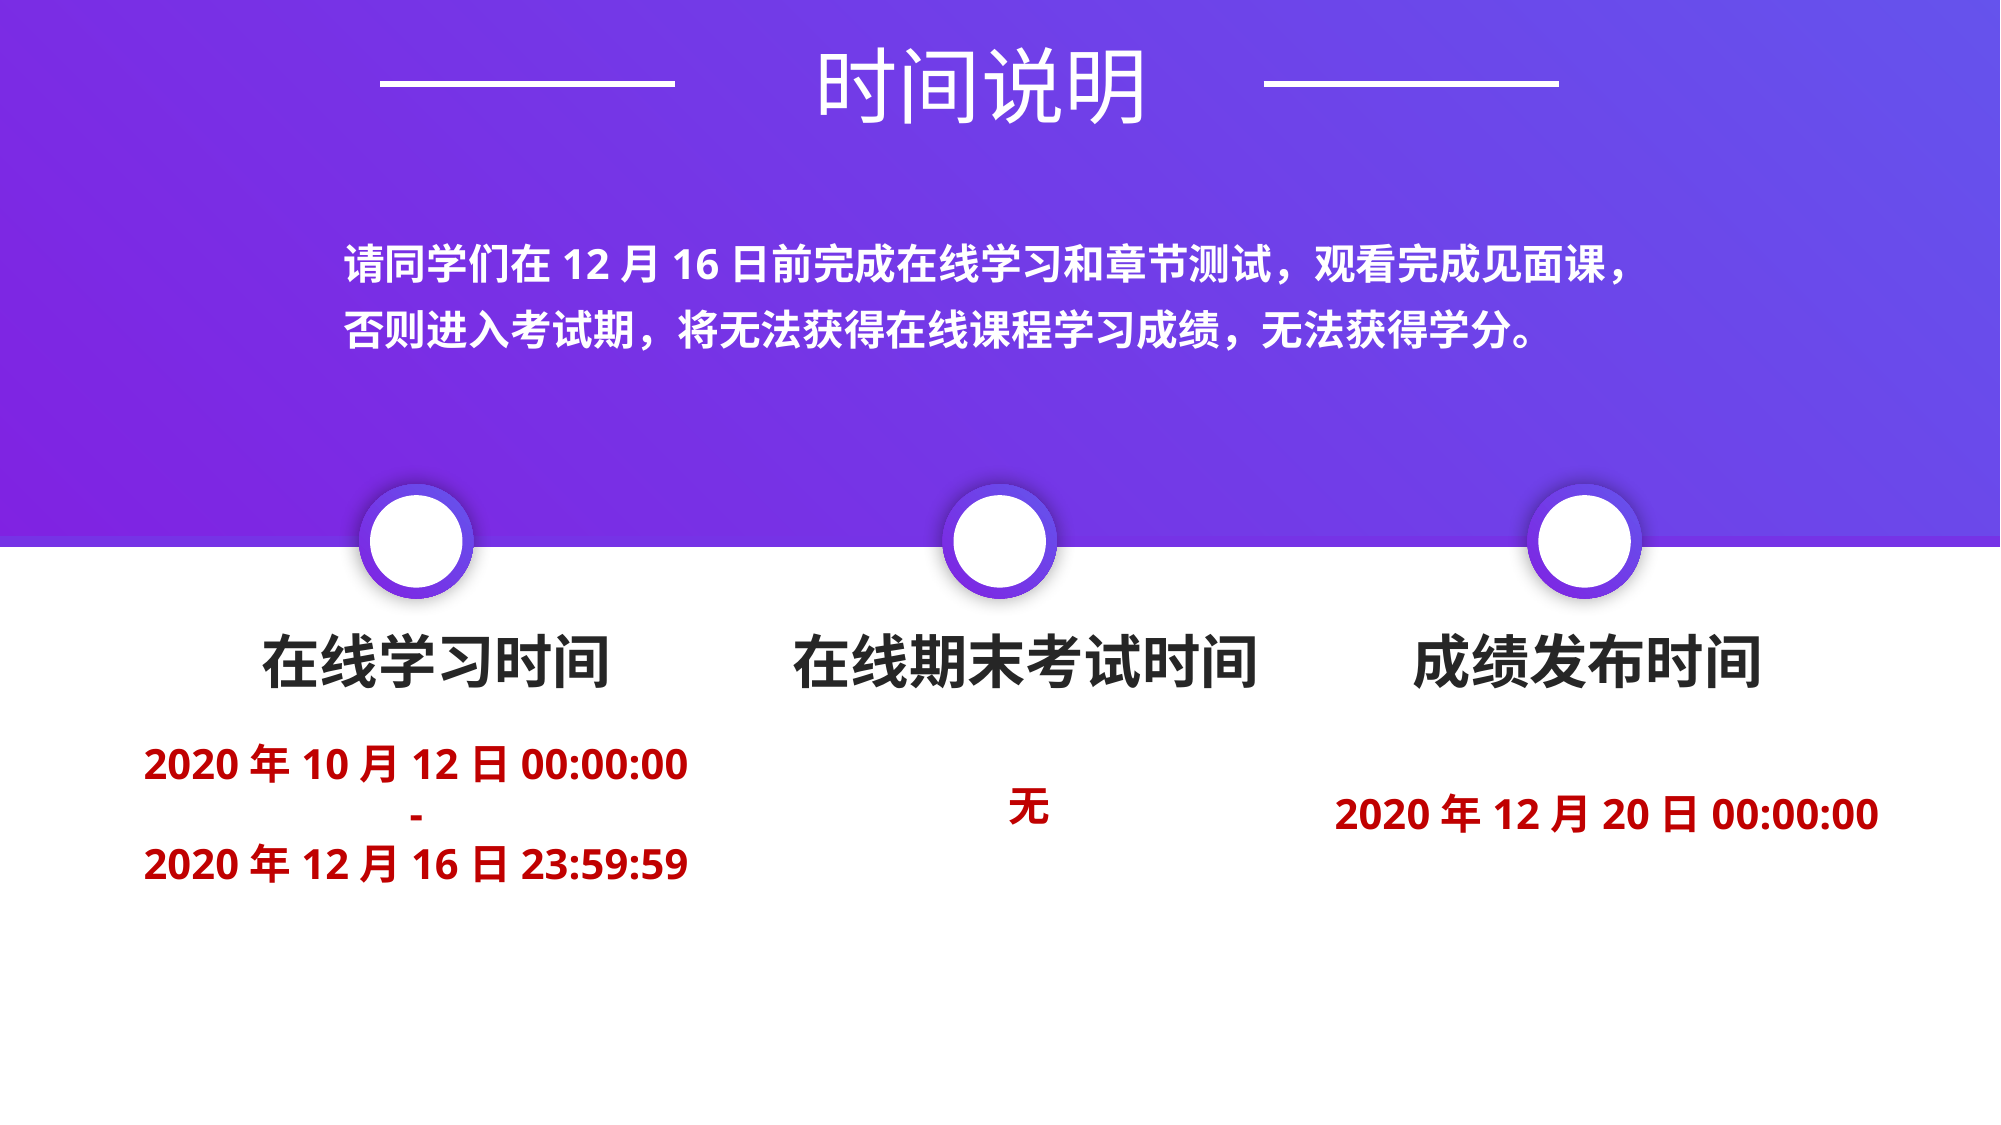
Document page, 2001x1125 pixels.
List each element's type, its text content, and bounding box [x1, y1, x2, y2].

text_box 在线学习时间 [246, 617, 634, 703]
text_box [359, 484, 474, 599]
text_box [942, 484, 1057, 599]
text_box 请同学们在12月16日前完成在线学习和章节测试，观看完成见面课，否则进入考试期，将无法获得在线课程学习成绩，无法获得学分。 [328, 215, 1631, 361]
text_box 在线期末考试时间 [777, 617, 1286, 703]
text_box 2020年12月20日00:00:00 [1317, 780, 1897, 846]
text_box 成绩发布时间 [1398, 617, 1930, 703]
text_box 时间说明 [800, 26, 1200, 142]
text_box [1527, 484, 1642, 599]
text_box [0, 0, 2000, 536]
text_box 2020年10月12日00:00:00 - 2020年12月16日23:59:59 [126, 730, 706, 896]
text_box 无 [739, 771, 1320, 837]
